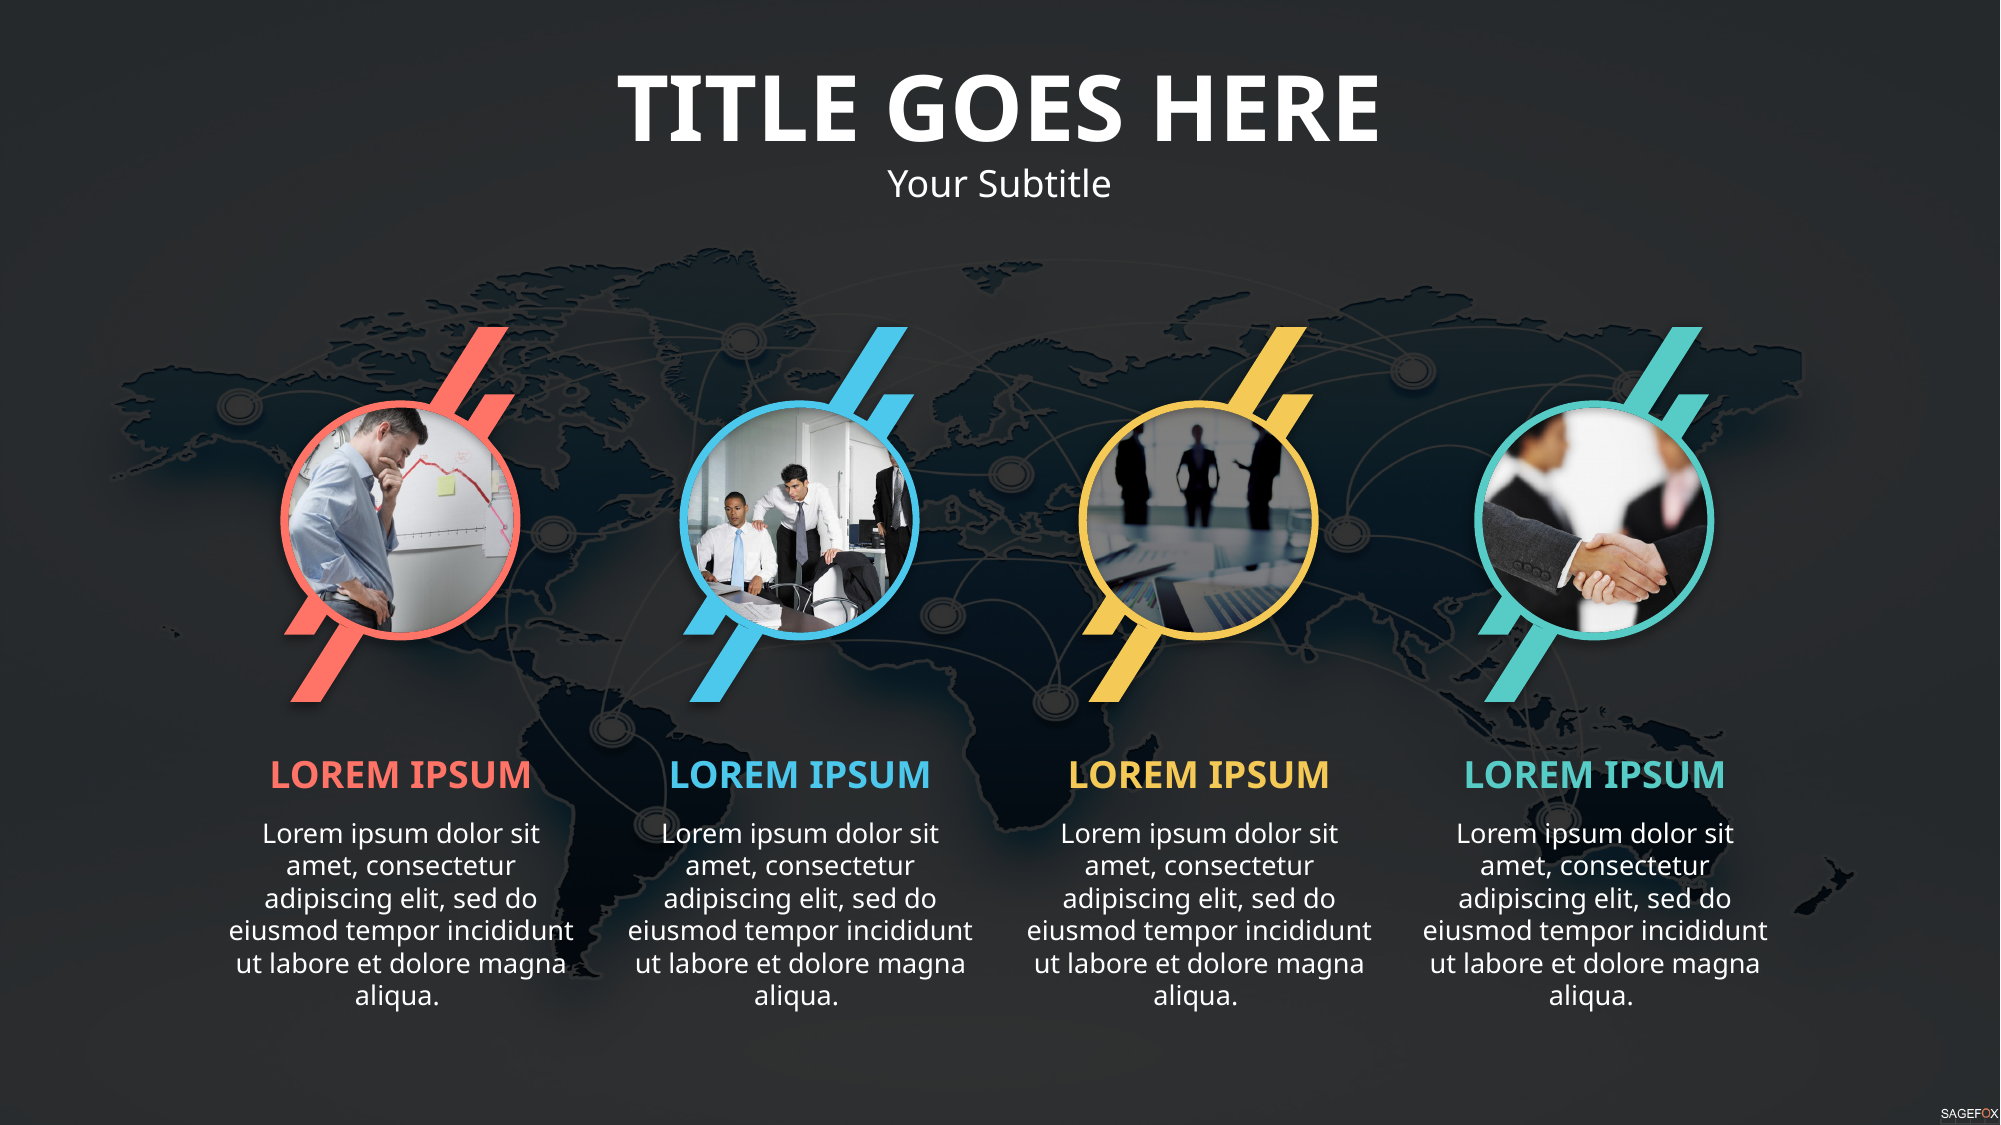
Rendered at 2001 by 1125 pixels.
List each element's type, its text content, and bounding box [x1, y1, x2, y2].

text_box [1077, 326, 1320, 704]
picture [0, 0, 2001, 1125]
text_box LOREM IPSUM Lorem ipsum dolor sit amet, consectetur adipiscing elit, sed do eiusmod tempor incididunt ut labore et dolore magna aliqua. [616, 746, 984, 1017]
text_box [694, 419, 907, 631]
text_box LOREM IPSUM Lorem ipsum dolor sit amet, consectetur adipiscing elit, sed do eiusmod tempor incididunt ut labore et dolore magna aliqua. [1015, 746, 1383, 1017]
text_box [678, 326, 921, 704]
text_box [293, 419, 506, 631]
text_box [1473, 326, 1716, 704]
text_box TITLE GOES HERE Your Subtitle [548, 42, 1452, 212]
text_box LOREM IPSUM Lorem ipsum dolor sit amet, consectetur adipiscing elit, sed do eiusmod tempor incididunt ut labore et dolore magna aliqua. [1411, 746, 1779, 1017]
text_box [1487, 419, 1700, 631]
text_box LOREM IPSUM Lorem ipsum dolor sit amet, consectetur adipiscing elit, sed do eiusmod tempor incididunt ut labore et dolore magna aliqua. [217, 746, 585, 1017]
text_box [1092, 419, 1304, 631]
text_box [279, 326, 522, 704]
